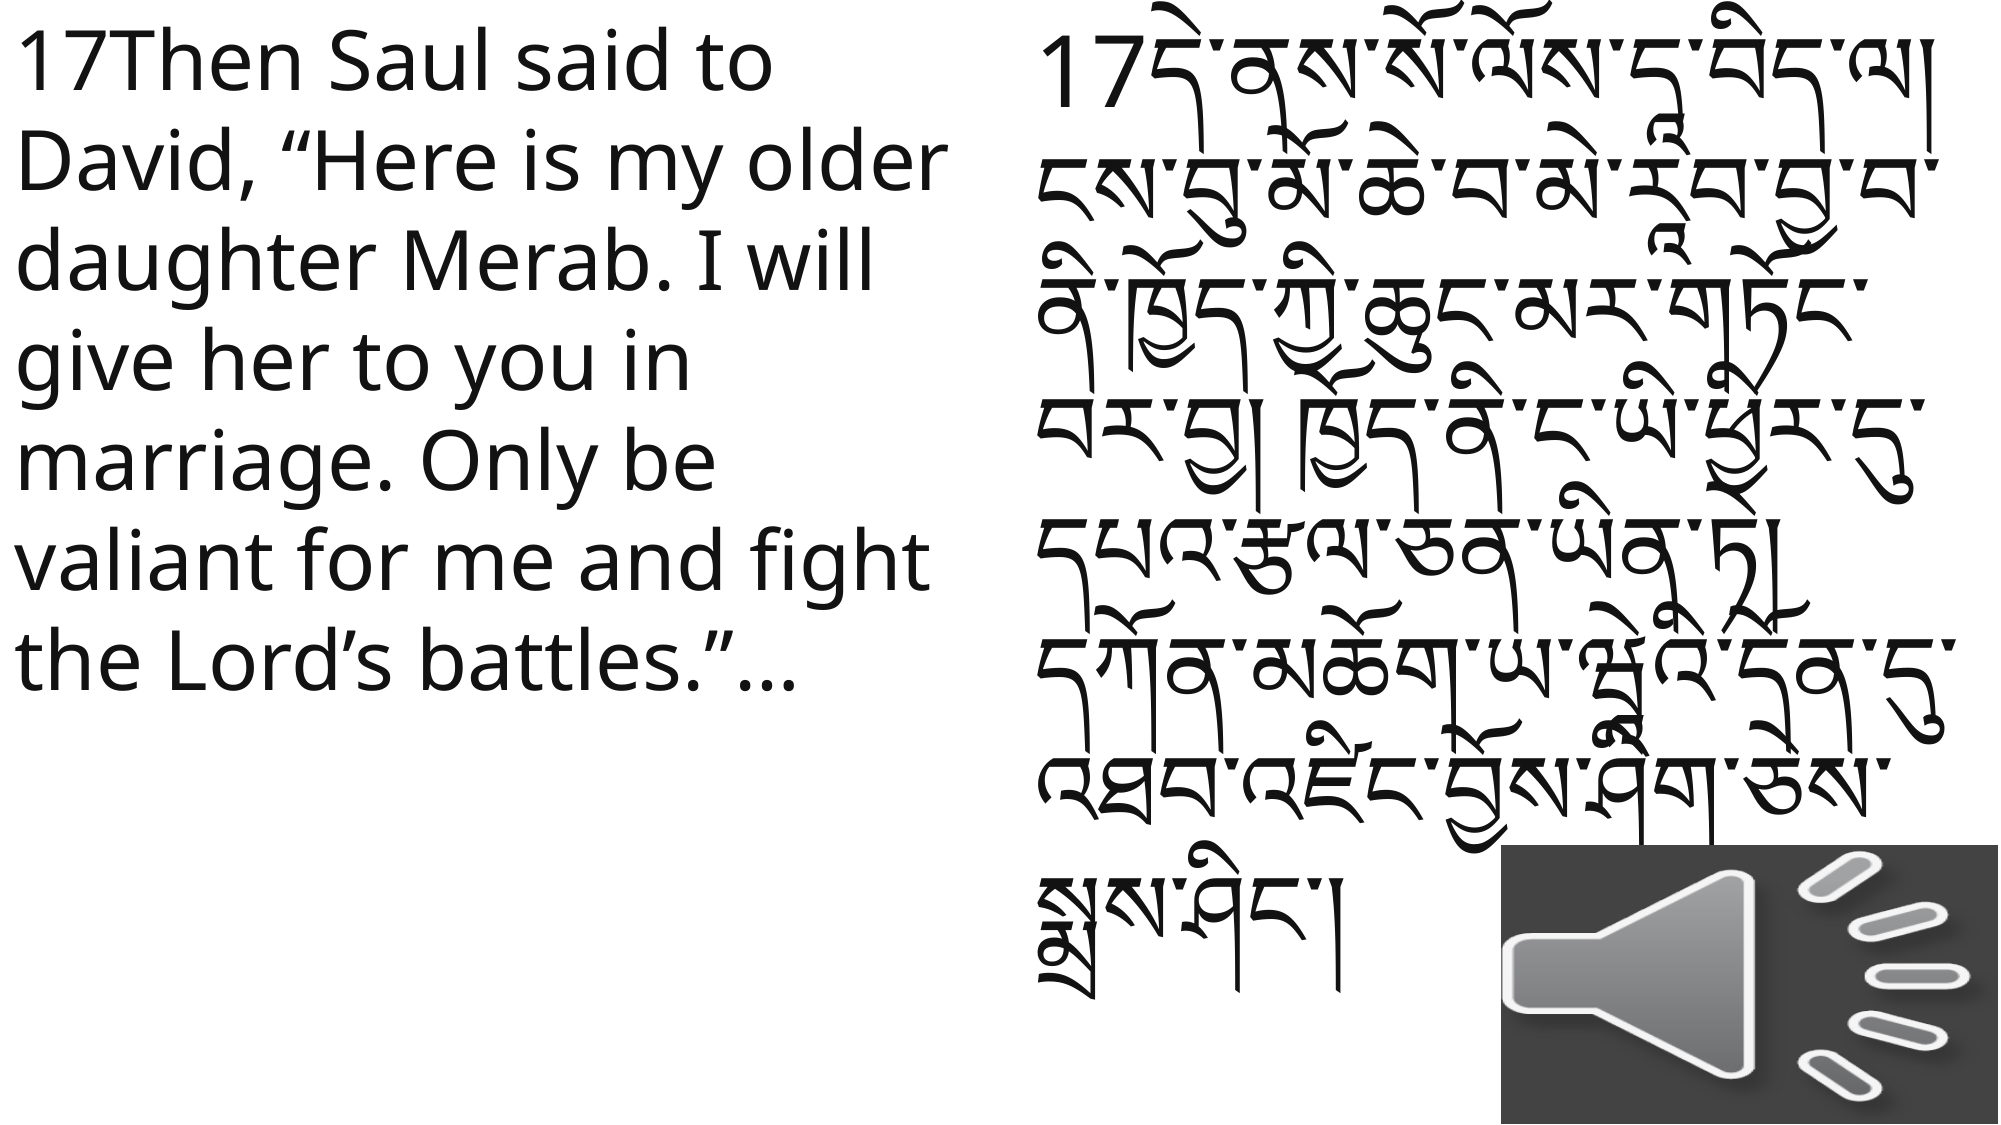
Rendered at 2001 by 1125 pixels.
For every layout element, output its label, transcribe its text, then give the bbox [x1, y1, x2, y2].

text_box 17Then Saul said to David, “Here is my older daughter Merab. I will give her to you in marriage. Only be valiant for me and fight the Lord’s battles.”… [0, 0, 981, 1125]
picture [1500, 843, 2000, 1125]
text_box 17དེ་ནས་སོ་ལོས་དཱ་བིད་ལ། ངས་བུ་མོ་ཆེ་བ་མེ་རཱབ་བྱ་བ་ནི་ཁྱོད་ཀྱི་ཆུང་མར་གཏོང་བར་བྱ། ཁྱོད་ནི་ང་ཡི་ཕྱིར་དུ་དཔའ་རྩལ་ཅན་ཡིན་ཏེ། དཀོན་མཆོག་ཡ་ཝཱེའི་དོན་དུ་འཐབ་འཛིང་བྱོས་ཤིག་ཅེས་སྨྲས་ཤིང་། [1019, 0, 2000, 1125]
